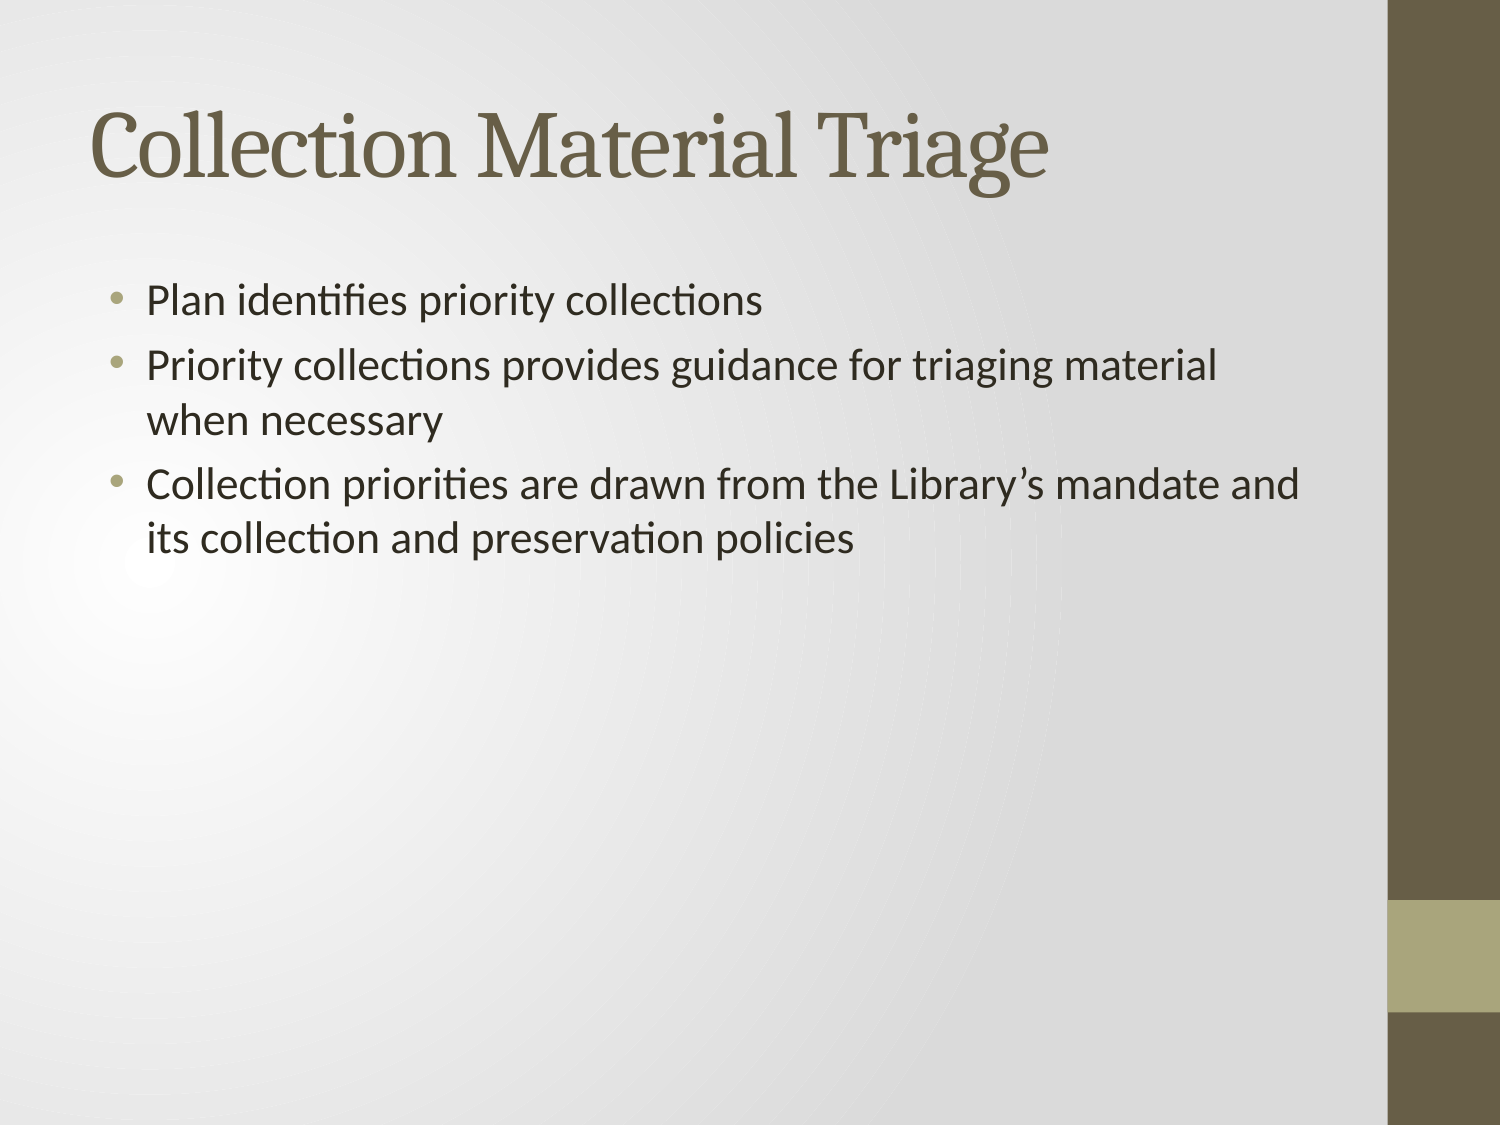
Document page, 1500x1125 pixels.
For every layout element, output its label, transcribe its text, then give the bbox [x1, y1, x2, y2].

list Plan identifies priority collections Priority collections provides guidance for triaging material when necessary Collection priorities are drawn from the Library’s mandate and its collection and preservation policies [75, 262, 1325, 1050]
title Collection Material Triage [75, 45, 1325, 233]
